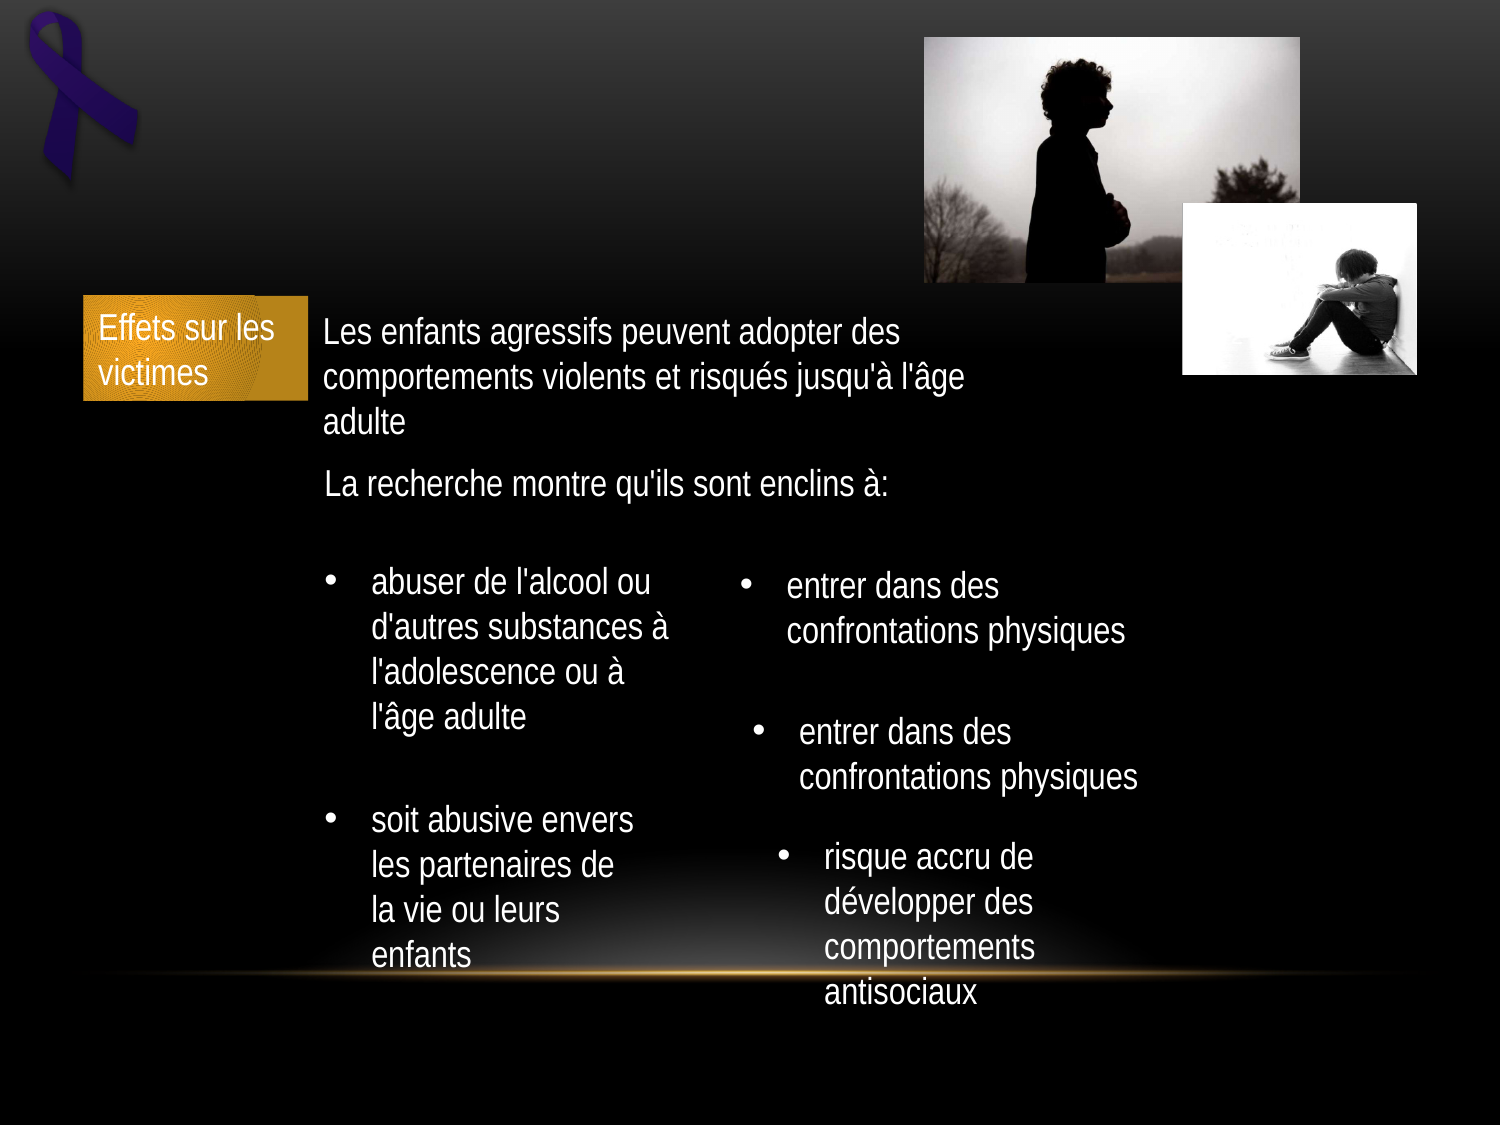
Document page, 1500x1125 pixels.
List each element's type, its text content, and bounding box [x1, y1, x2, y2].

picture [0, 0, 1500, 1125]
text_box entrer dans des confrontations physiques [737, 699, 1183, 805]
text_box abuser de l'alcool ou d'autres substances à l'adolescence ou à l'âge adulte [309, 549, 711, 745]
text_box La recherche montre qu'ils sont enclins à: [309, 451, 1113, 511]
text_box risque accru de développer des comportements antisociaux [762, 824, 1183, 1020]
text_box entrer dans des confrontations physiques [724, 554, 1163, 659]
text_box soit abusive envers les partenaires de la vie ou leurs enfants [309, 787, 661, 983]
text_box Effets sur les victimes [83, 295, 309, 401]
text_box Les enfants agressifs peuvent adopter des comportements violents et risqués jusqu'à l'âge adulte [308, 299, 1013, 449]
